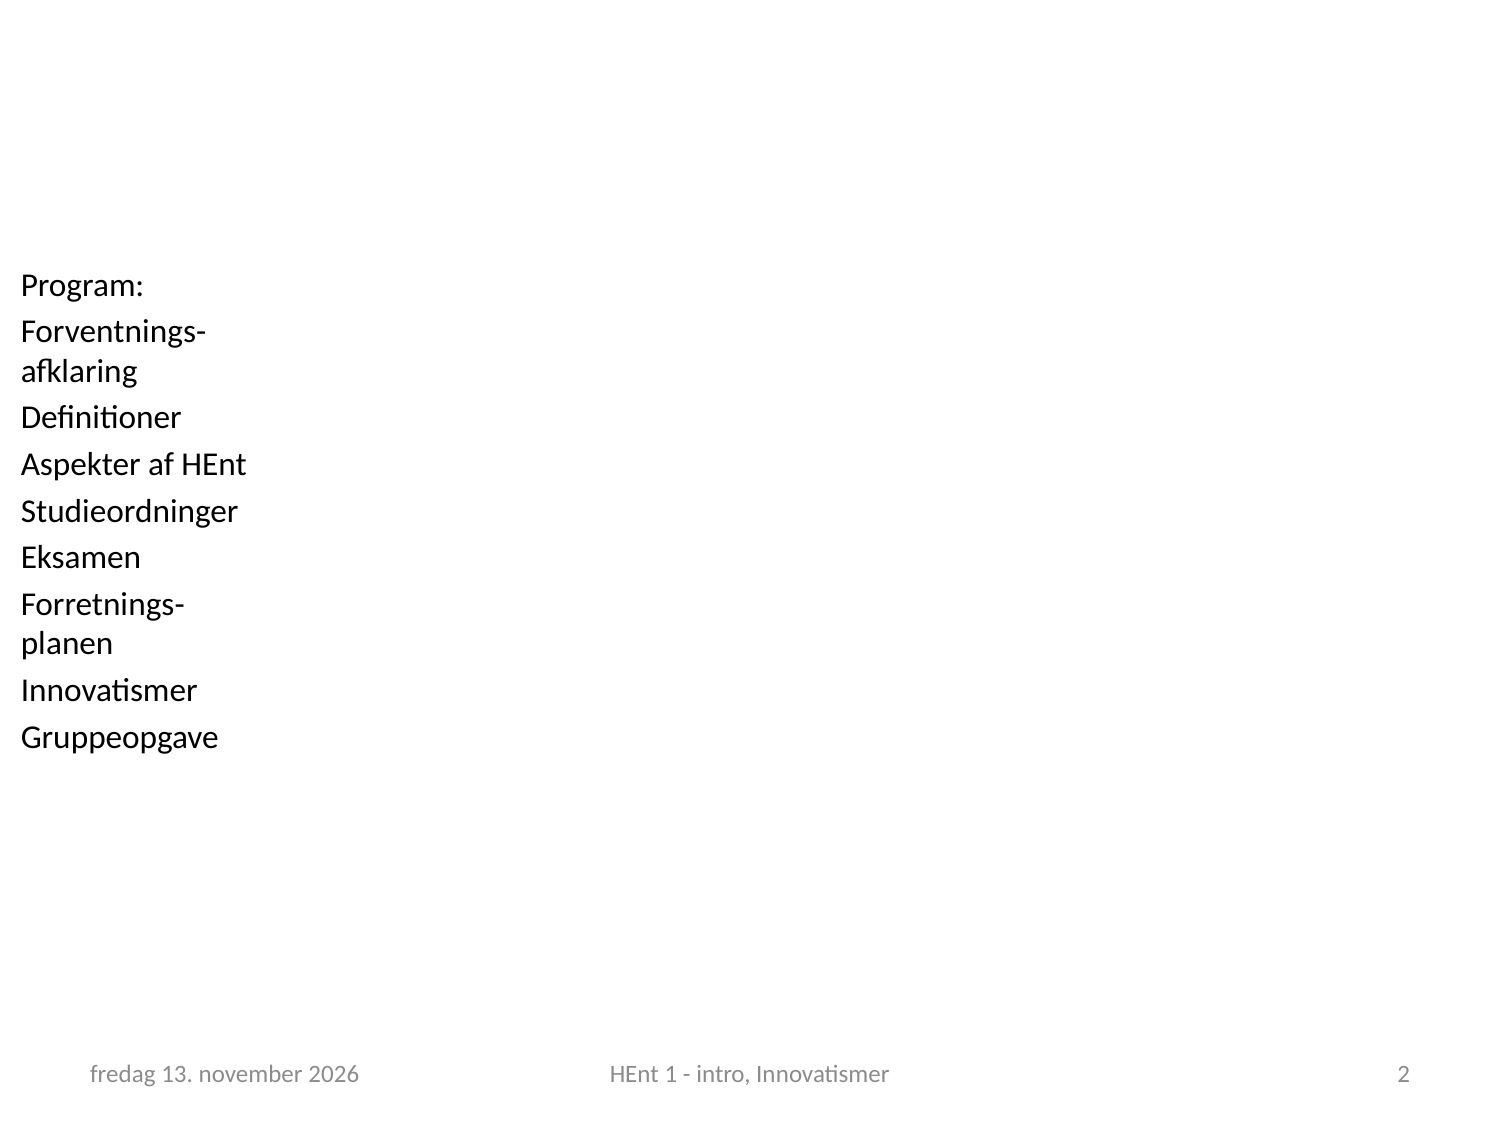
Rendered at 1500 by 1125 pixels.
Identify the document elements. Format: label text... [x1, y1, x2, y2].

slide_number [75, 1042, 425, 1103]
footer HEnt 1 - intro, Innovatismer [512, 1042, 988, 1103]
text_box Program: Forventnings-afklaring Definitioner Aspekter af HEnt Studieordninger Eksamen Forretnings-planen Innovatismer Gruppeopgave [5, 255, 266, 1047]
slide_number 2 [1074, 1042, 1425, 1103]
